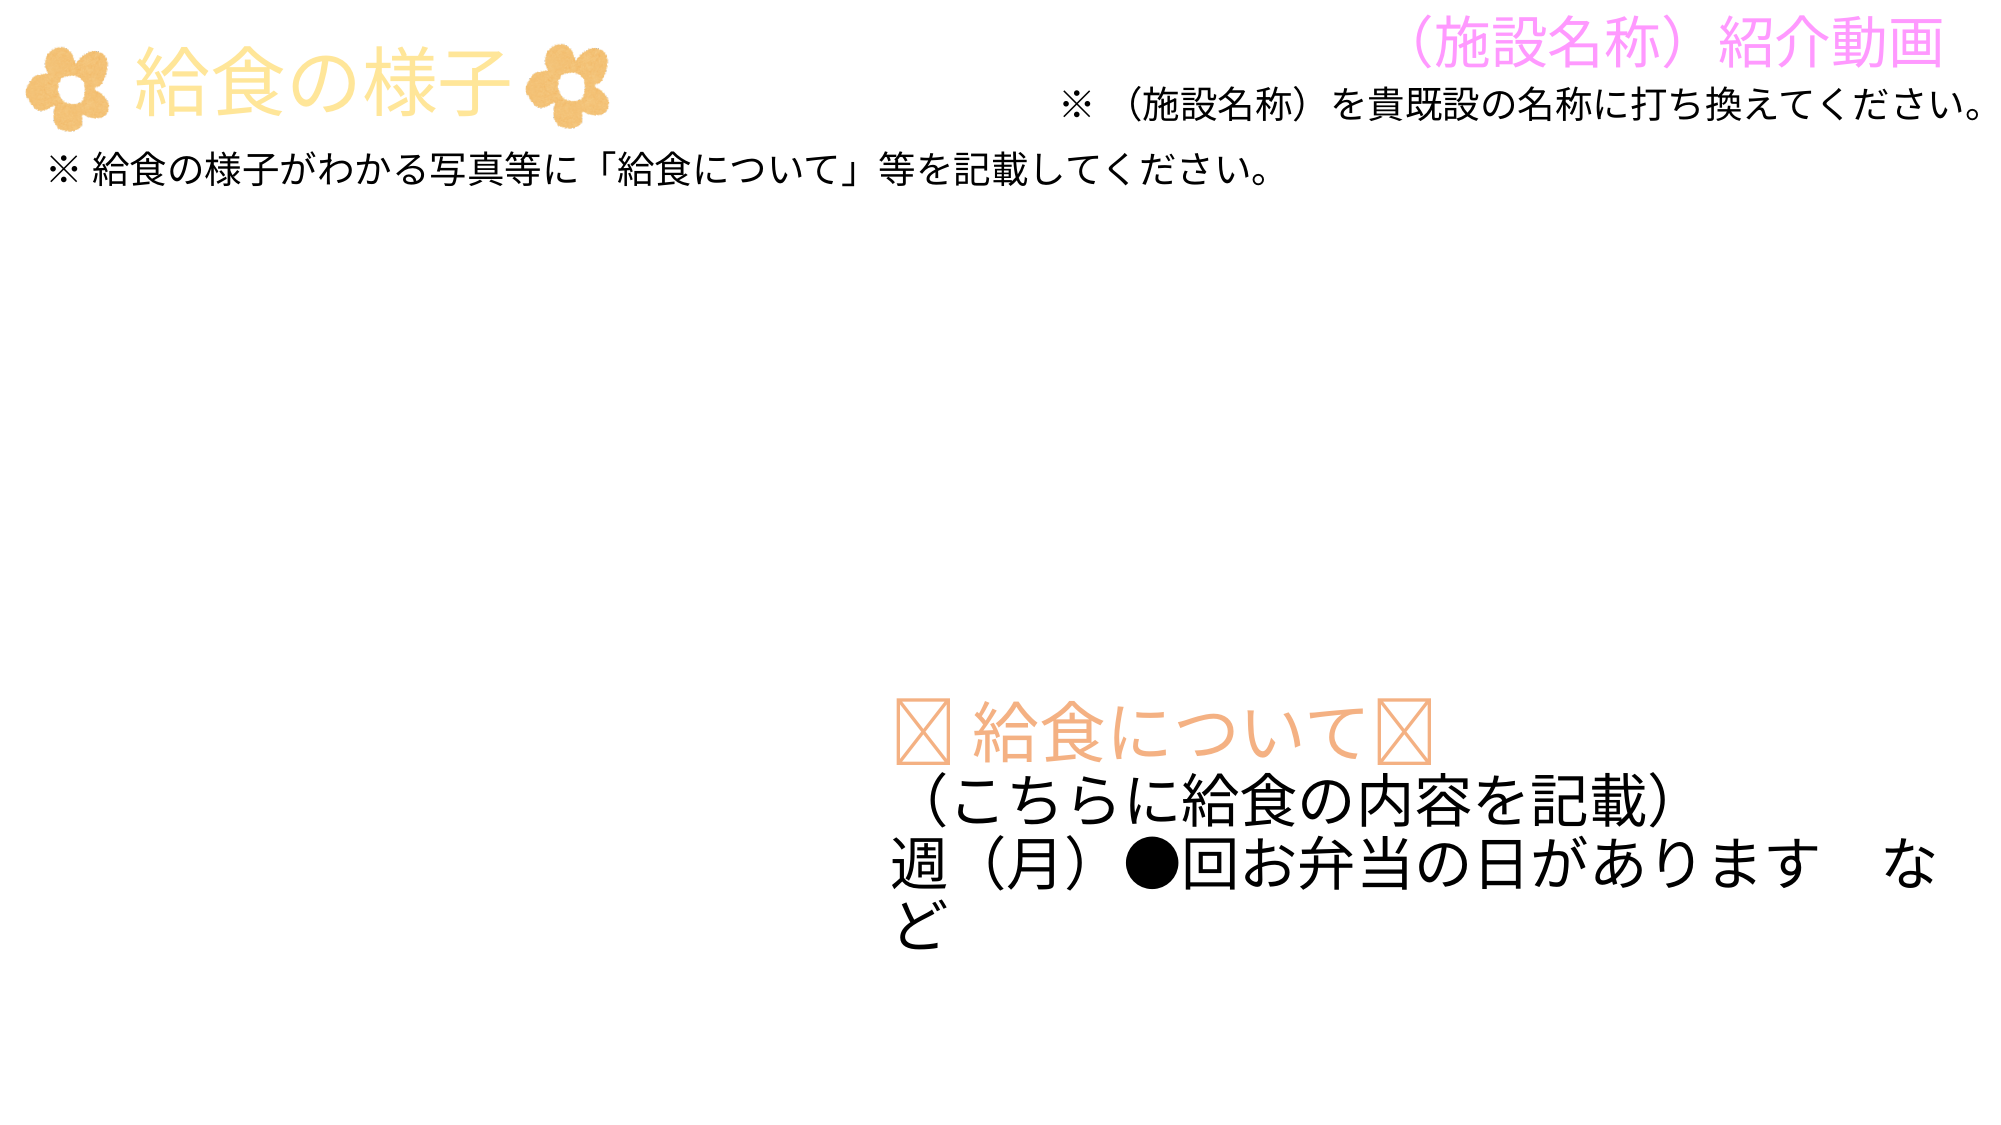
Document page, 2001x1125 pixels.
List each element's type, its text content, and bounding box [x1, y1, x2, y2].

text_box ※（施設名称）を貴既設の名称に打ち換えてください。 [1044, 73, 1988, 134]
text_box 🔶給食について🔶 （こちらに給食の内容を記載） 週（月）●回お弁当の日があります など [875, 692, 1984, 1080]
picture [518, 37, 620, 135]
text_box （施設名称）紹介動画 [1362, 0, 2000, 105]
text_box 給食の様子 [119, 26, 536, 138]
picture [18, 40, 120, 138]
text_box ※給食の様子がわかる写真等に「給食について」等を記載してください。 [31, 138, 1410, 199]
